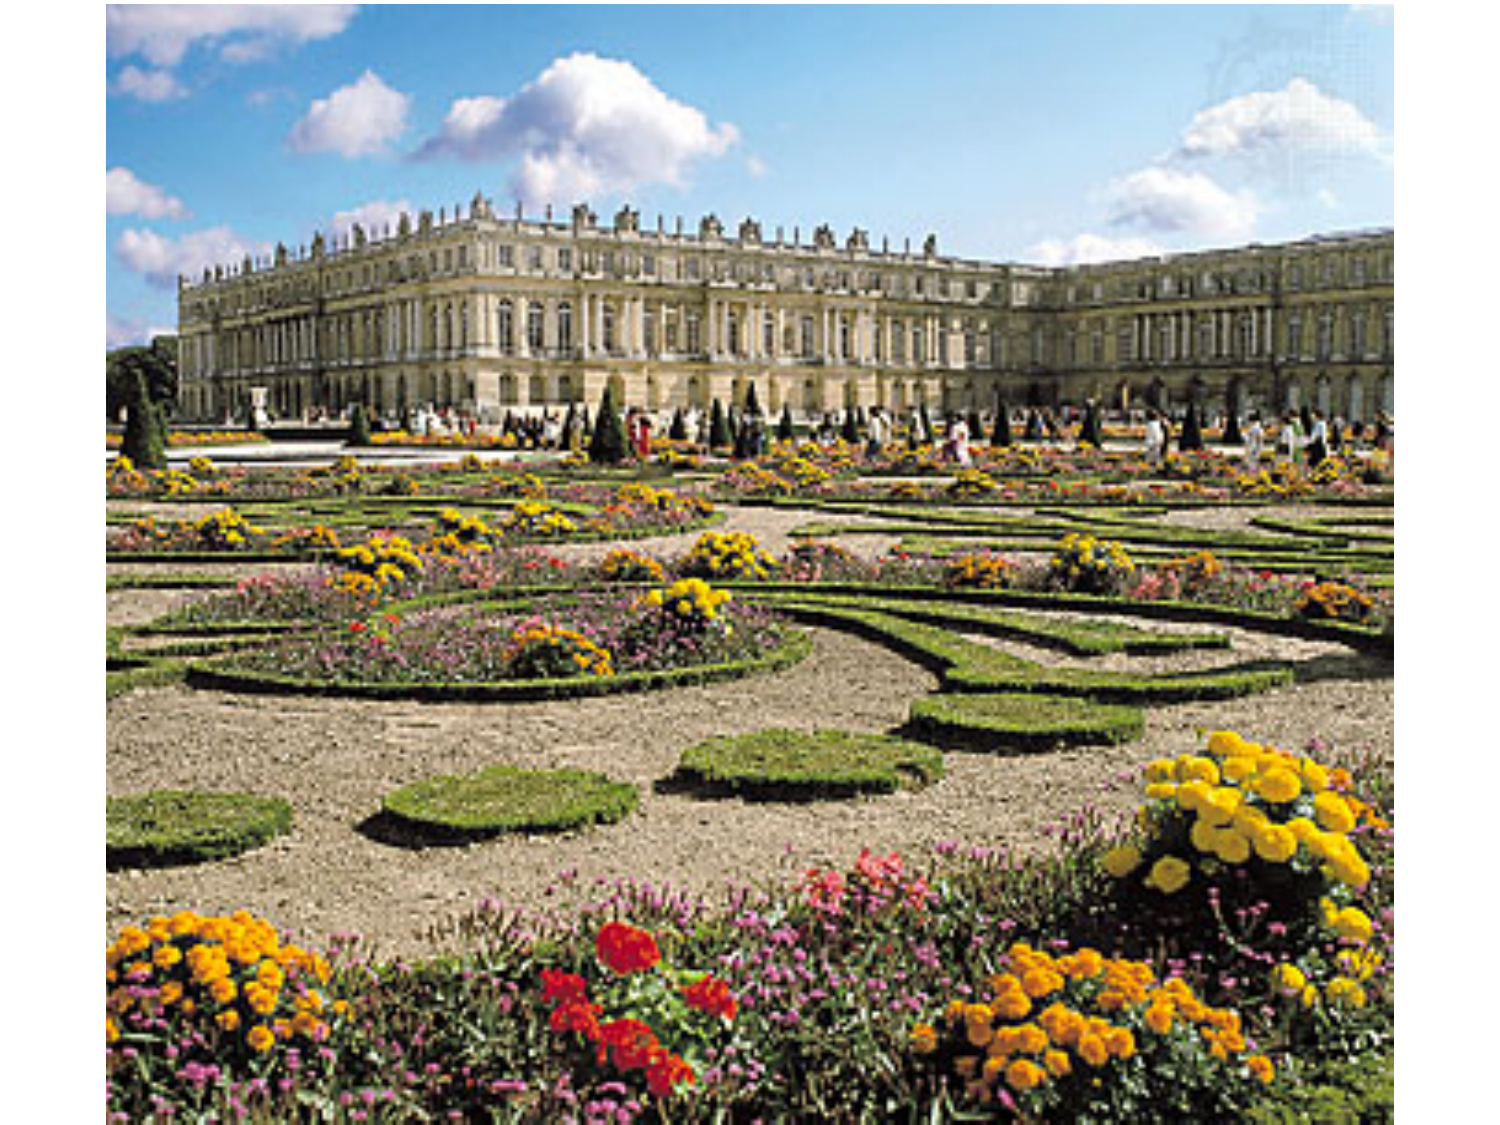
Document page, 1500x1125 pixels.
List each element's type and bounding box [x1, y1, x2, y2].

picture [105, 3, 1394, 1125]
